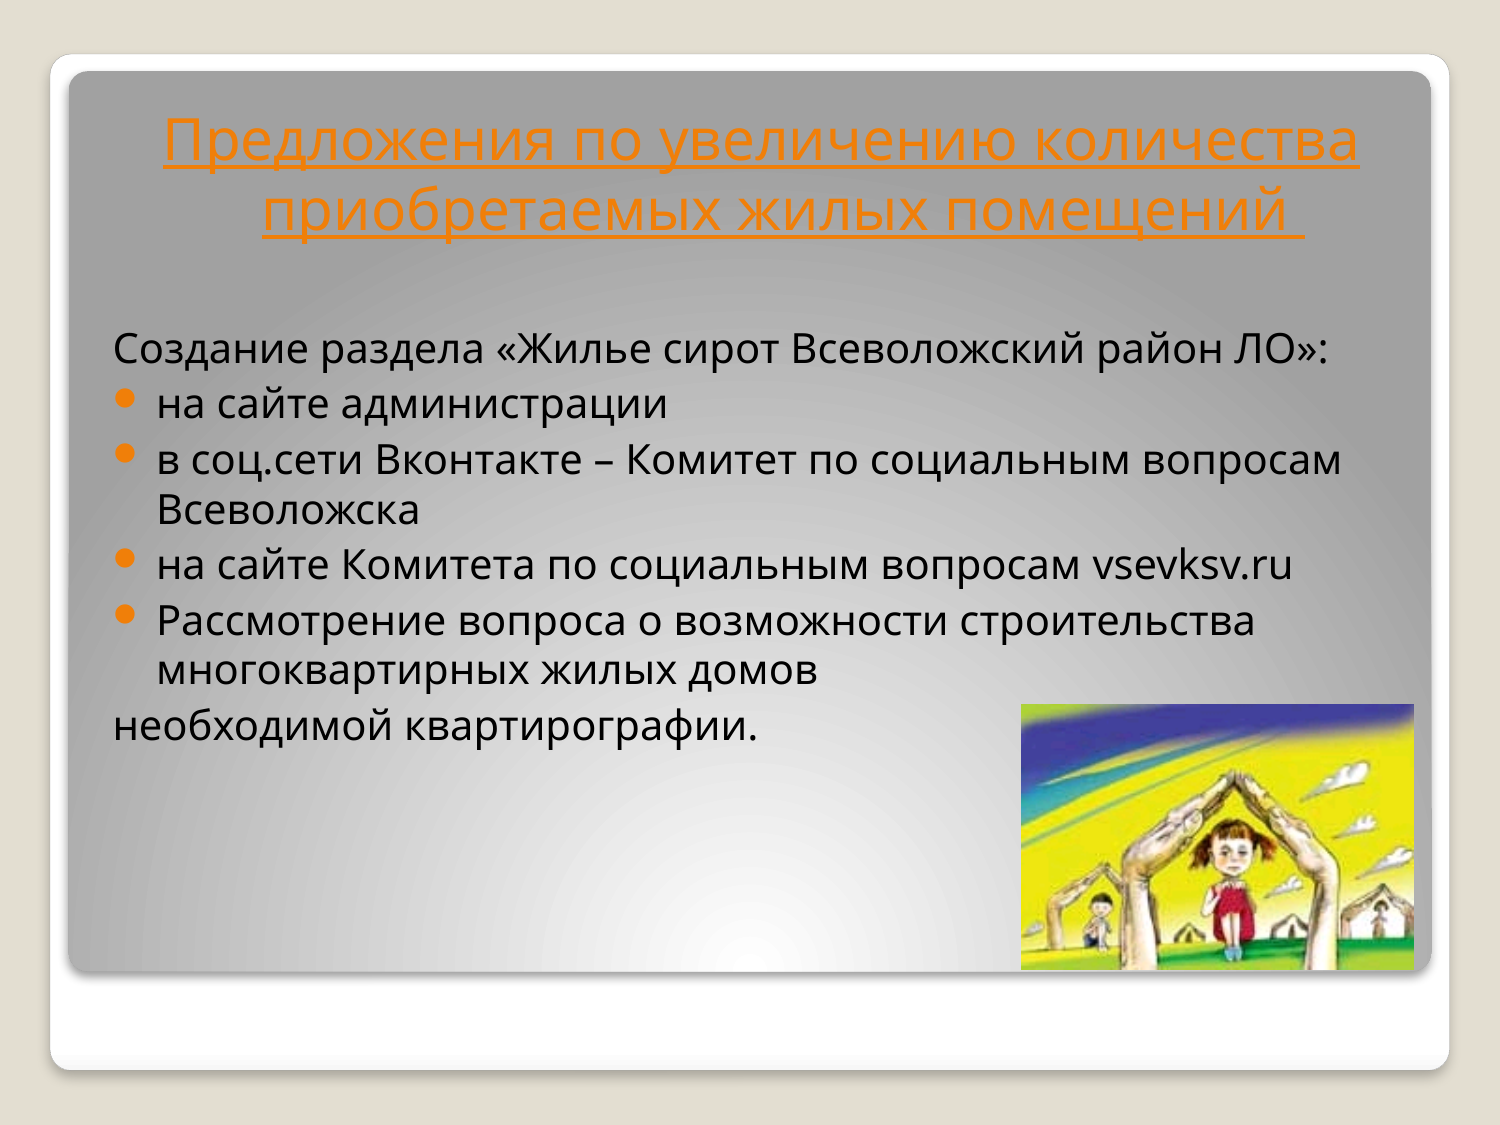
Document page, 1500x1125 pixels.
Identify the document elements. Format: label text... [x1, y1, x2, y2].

list Предложения по увеличению количества приобретаемых жилых помещений Создание раздела «Жилье сирот Всеволожский район ЛО»: на сайте администрации в соц.сети Вконтакте – Комитет по социальным вопросам Всеволожска на сайте Комитета по социальным вопросам vsevksv.ru Рассмотрение вопроса о возможности строительства многоквартирных жилых домов необходимой квартирографии. [82, 86, 1425, 988]
picture [1021, 703, 1414, 970]
